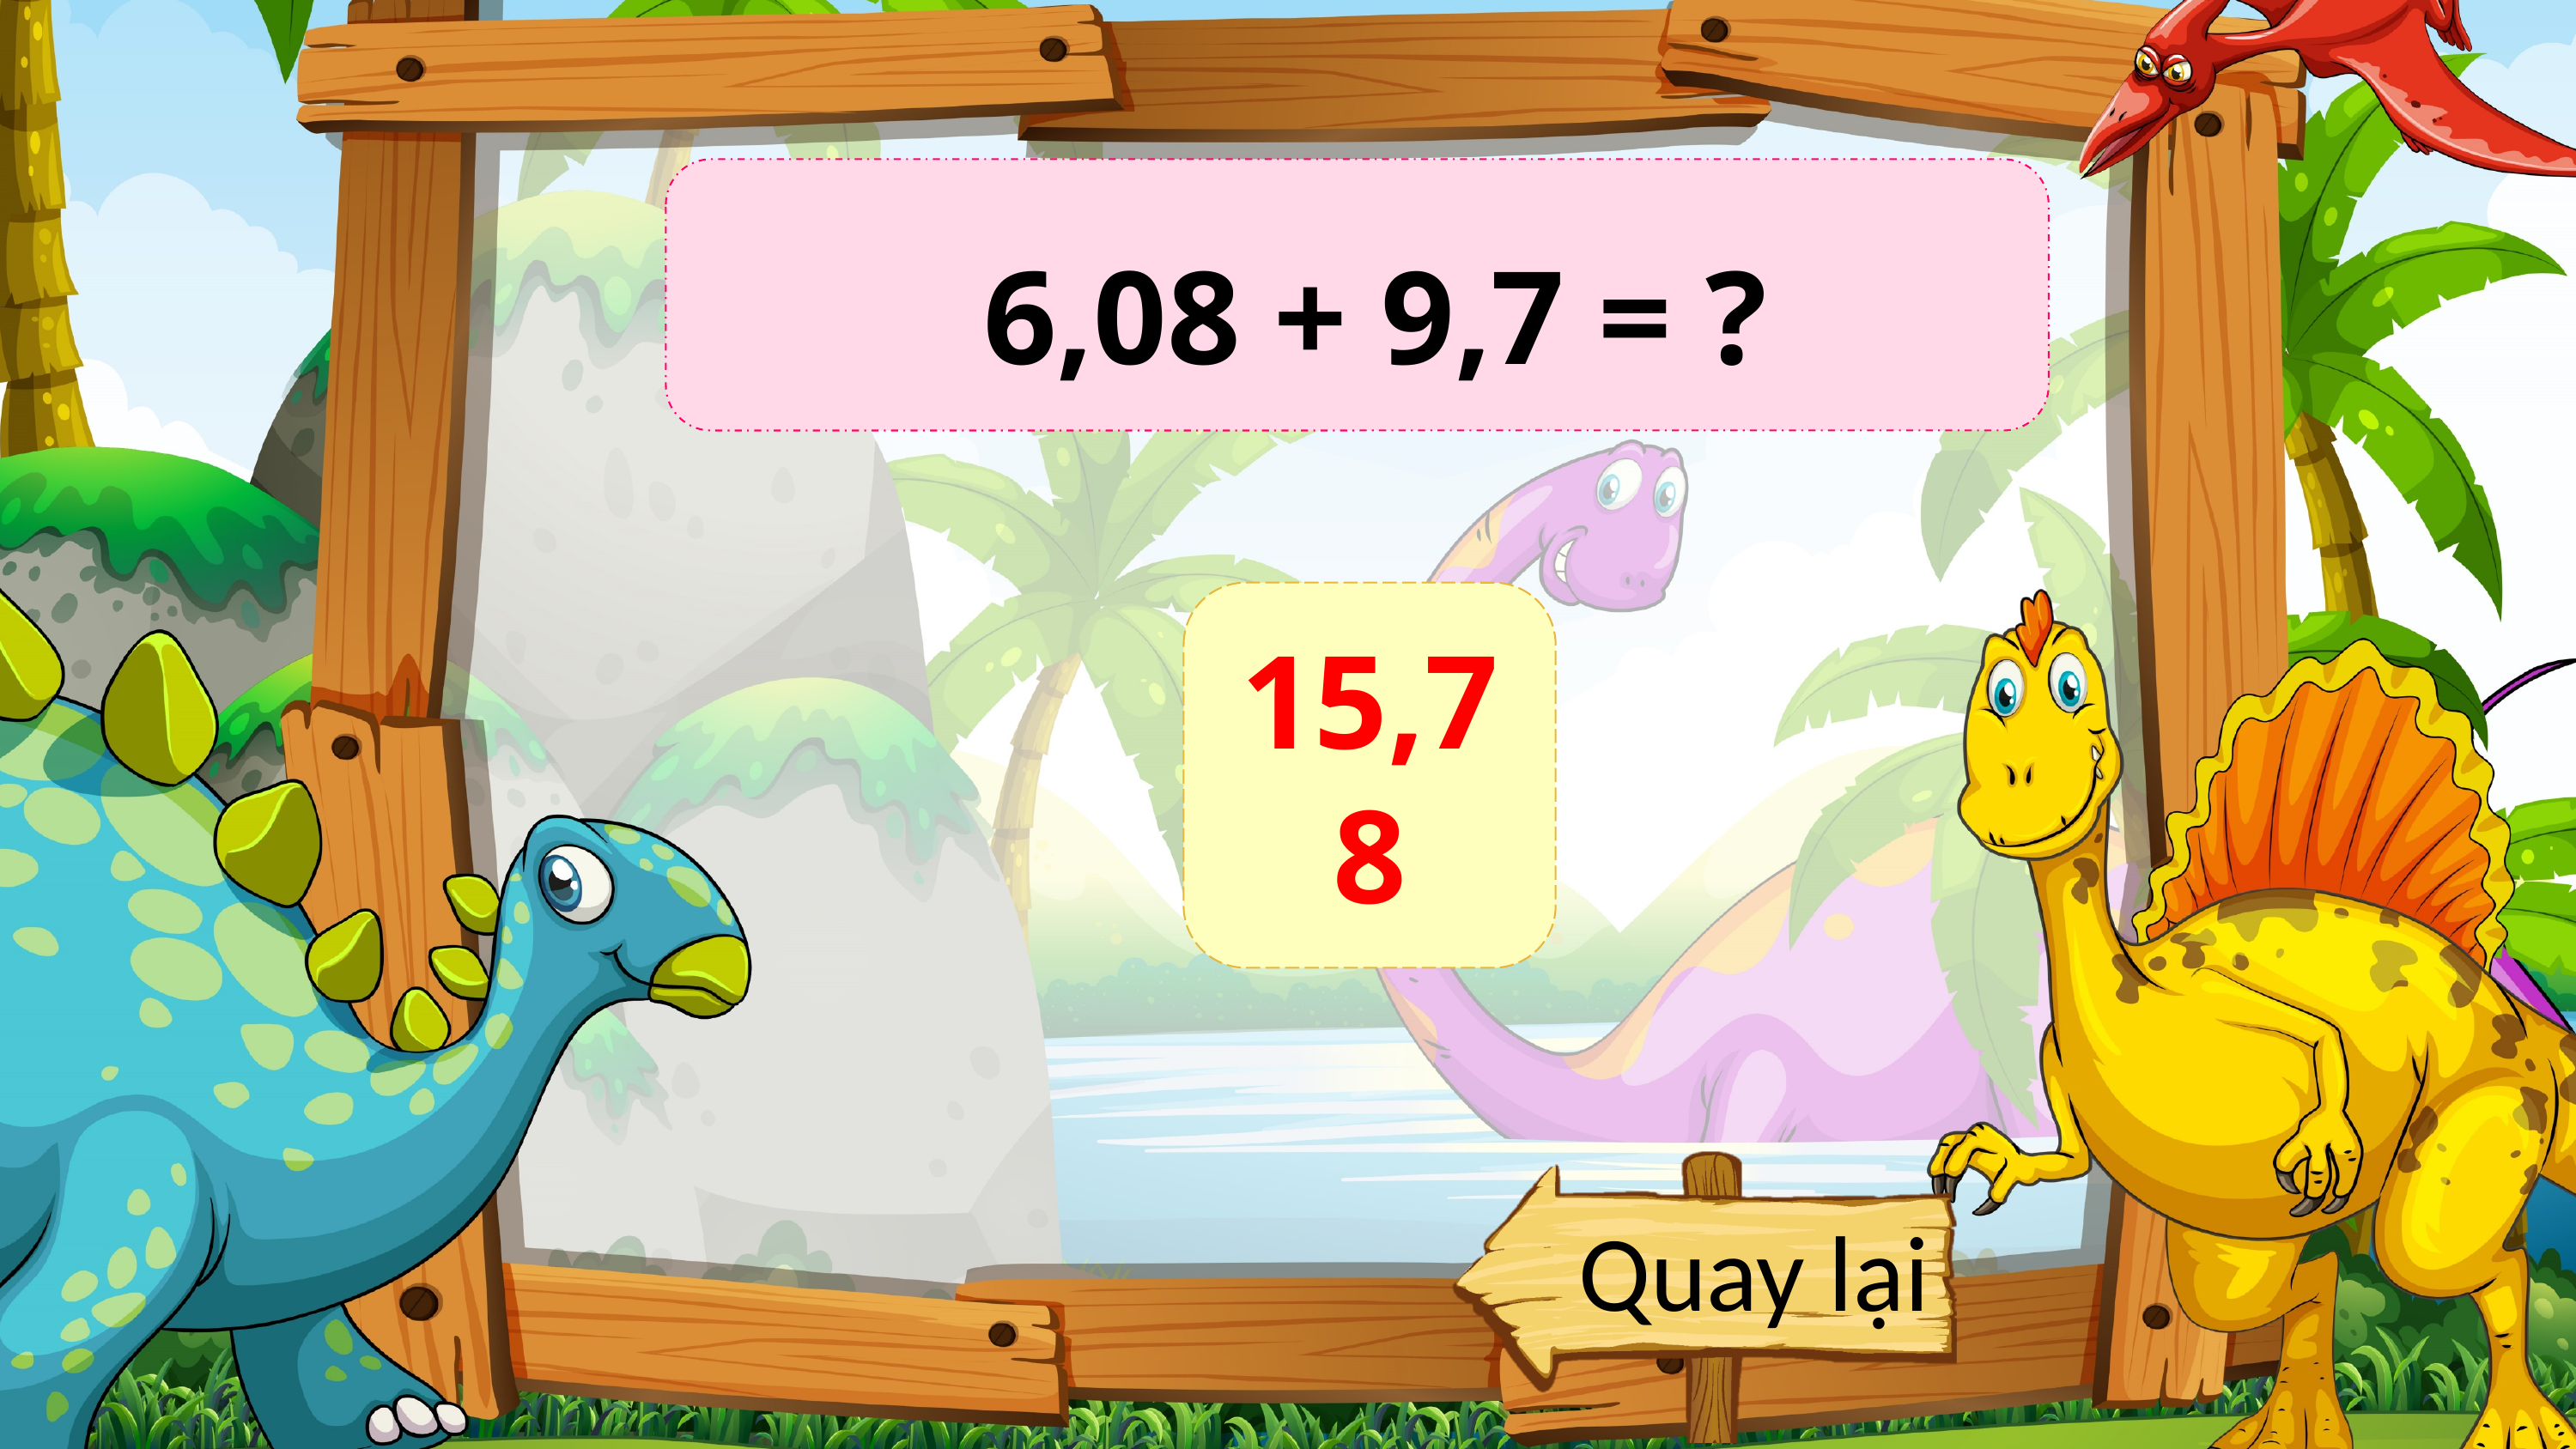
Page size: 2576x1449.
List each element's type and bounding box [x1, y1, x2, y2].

picture [0, 0, 2576, 1449]
text_box [1420, 1125, 1990, 1443]
